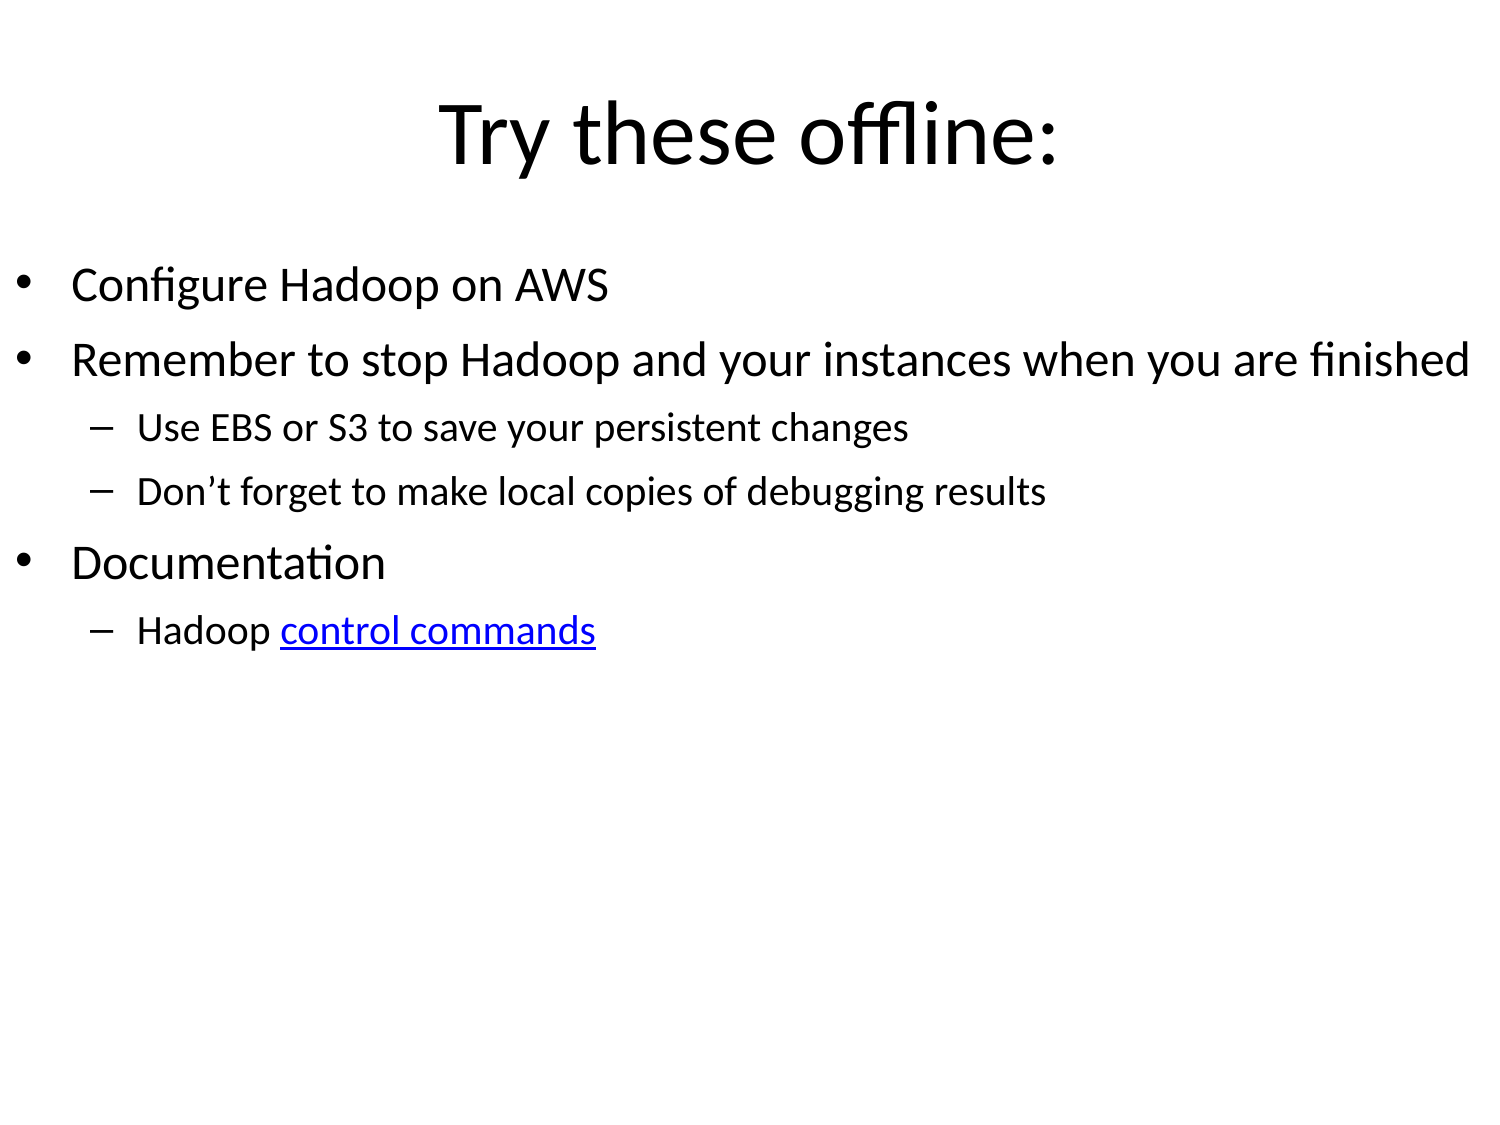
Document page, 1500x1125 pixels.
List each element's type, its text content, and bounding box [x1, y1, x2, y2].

title Try these offline: [75, 24, 1425, 231]
list Configure Hadoop on AWS Remember to stop Hadoop and your instances when you are finished Use EBS or S3 to save your persistent changes Don’t forget to make local copies of debugging results Documentation Hadoop control commands [0, 237, 1500, 1113]
